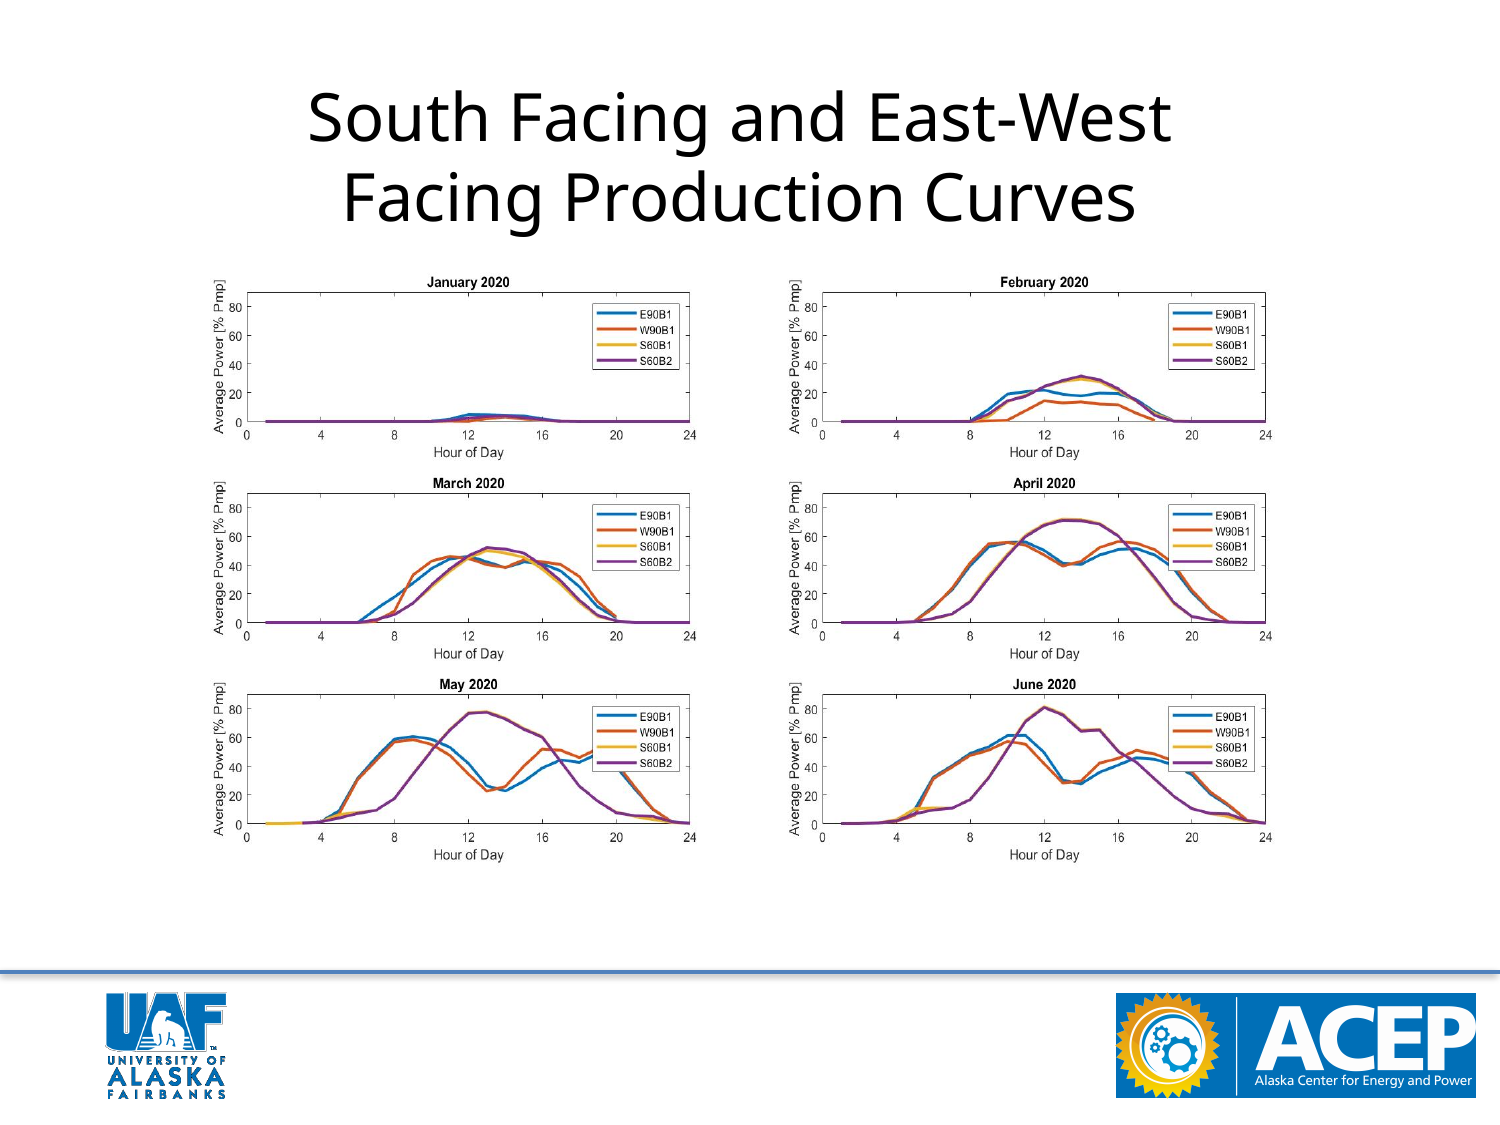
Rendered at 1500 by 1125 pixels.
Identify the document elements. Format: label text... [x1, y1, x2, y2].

picture [105, 992, 227, 1099]
subtitle South Facing and East-West Facing Production Curves [215, 66, 1266, 242]
picture [114, 243, 1386, 896]
picture [1115, 992, 1477, 1099]
